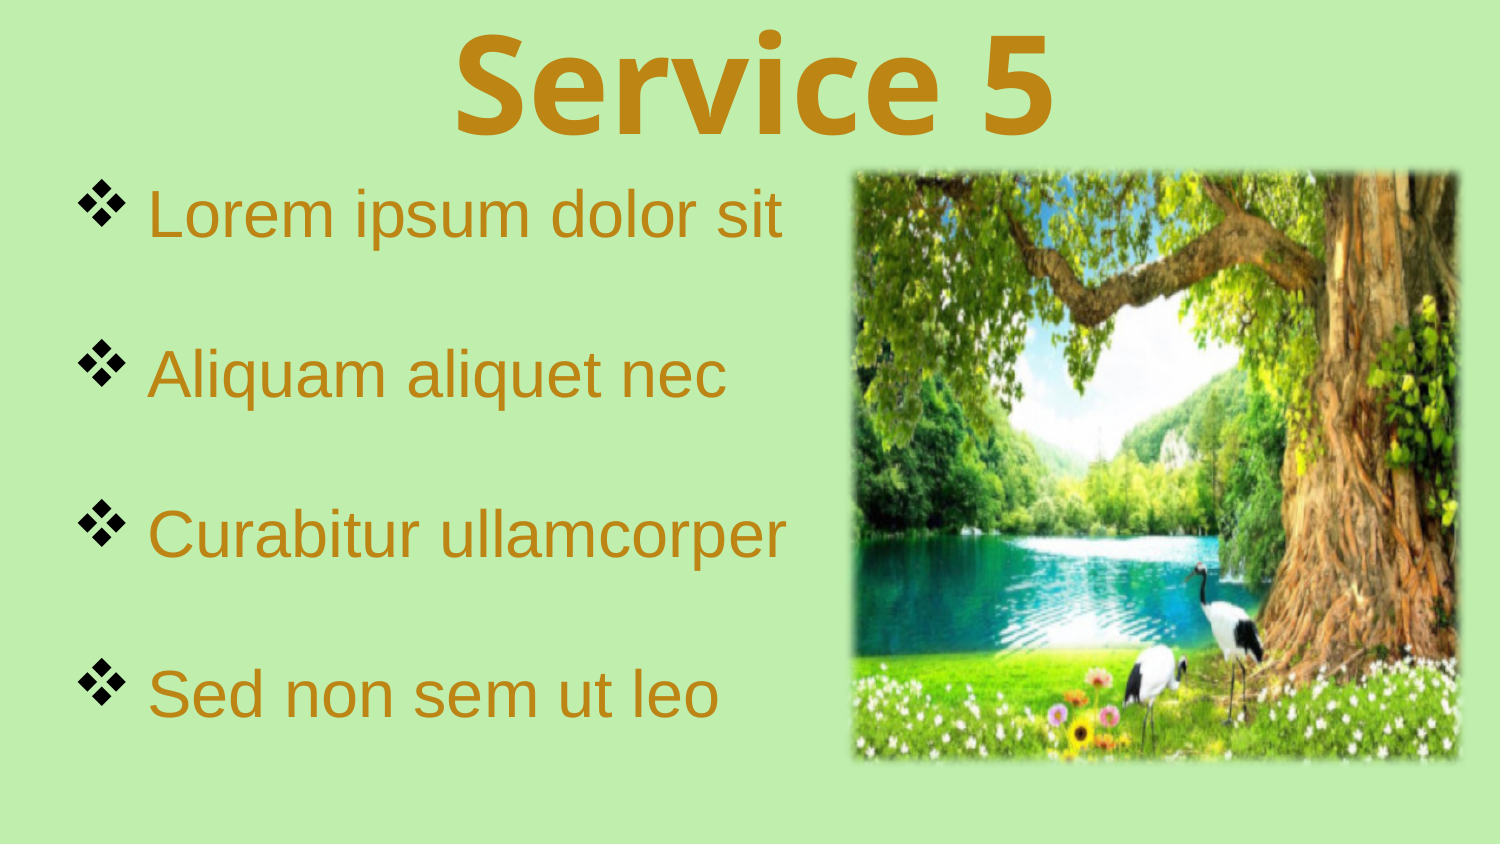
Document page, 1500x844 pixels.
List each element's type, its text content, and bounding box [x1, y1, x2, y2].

text_box Lorem ipsum dolor sit Aliquam aliquet nec Curabitur ullamcorper Sed non sem ut leo [57, 163, 815, 739]
picture [844, 163, 1468, 768]
title Service 5 [69, 17, 1443, 164]
